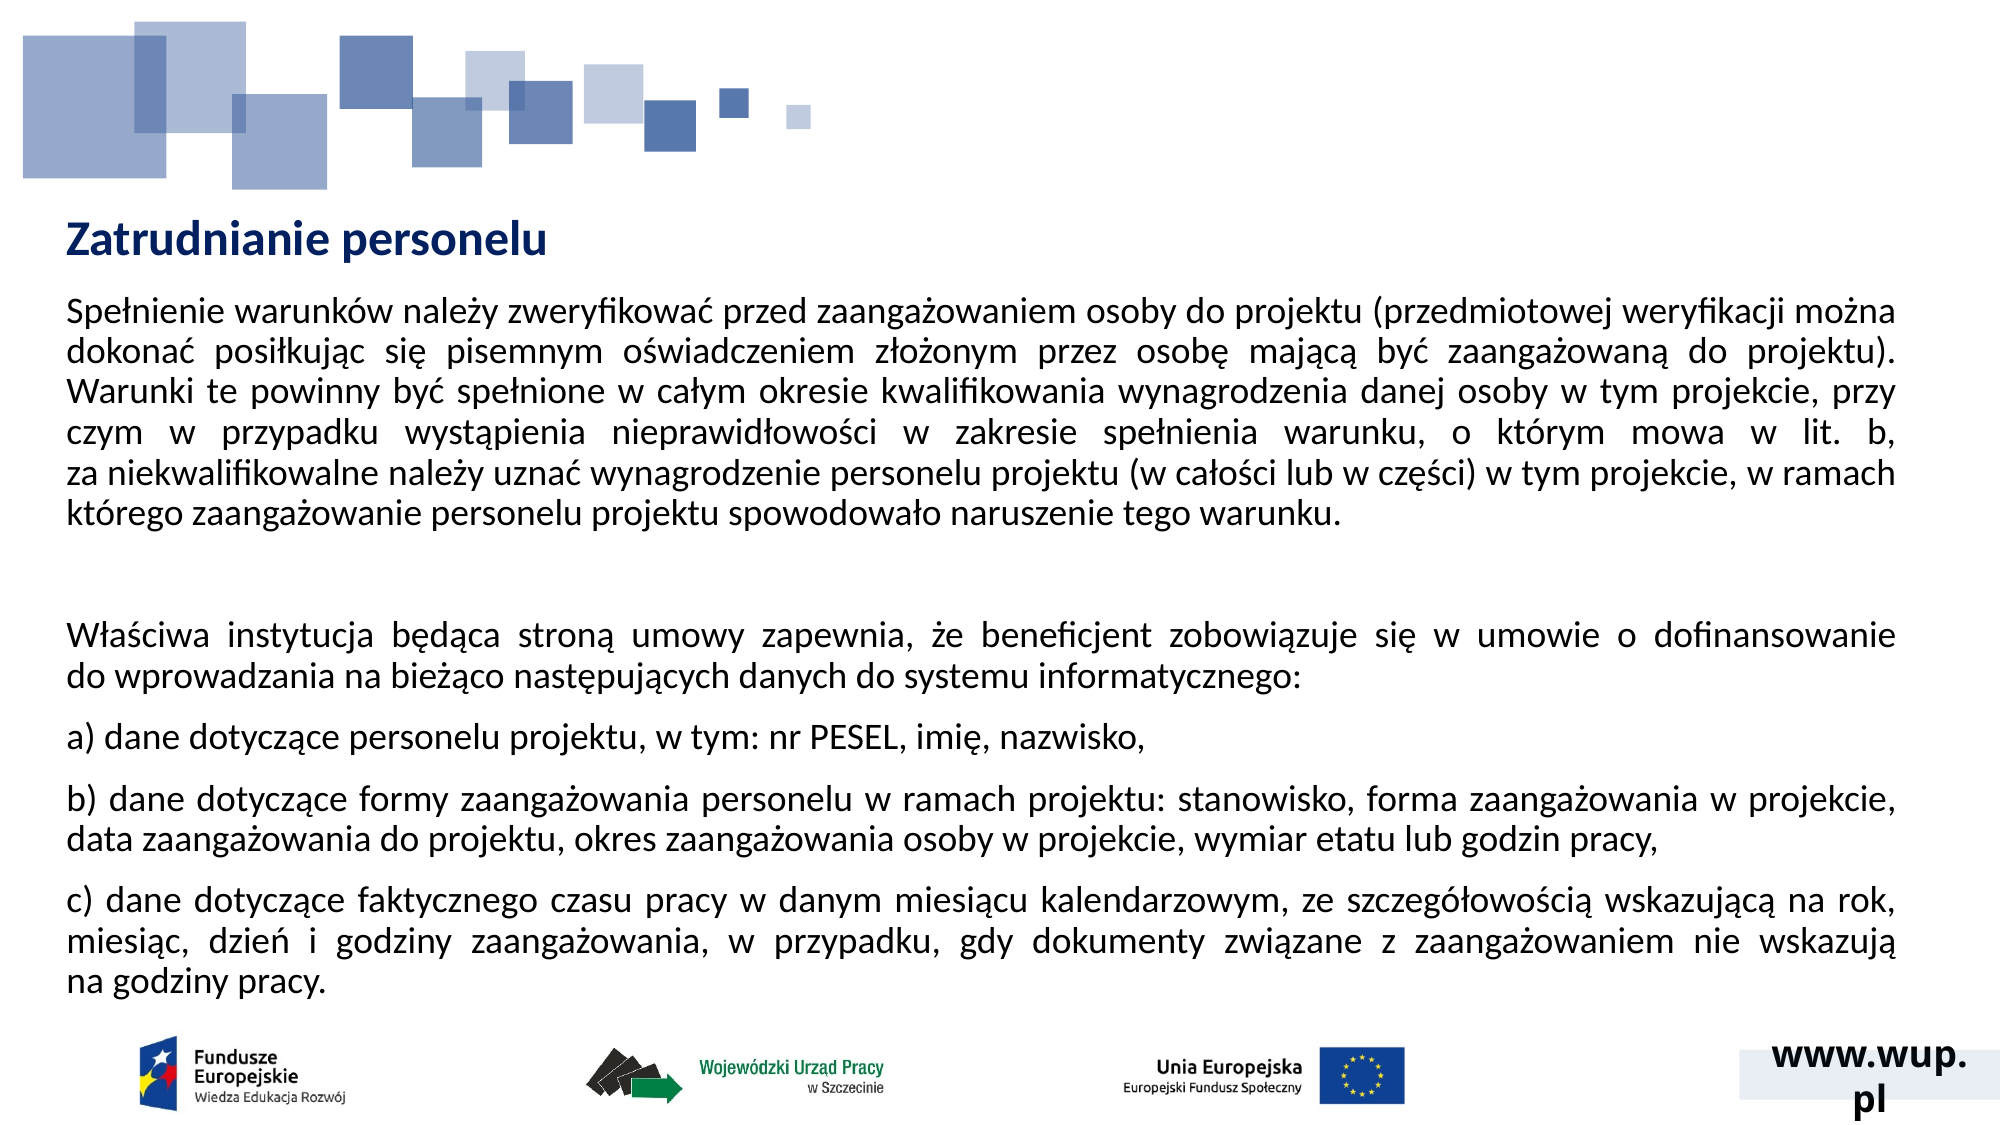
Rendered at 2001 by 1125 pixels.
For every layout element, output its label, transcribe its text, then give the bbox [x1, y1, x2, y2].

list Spełnienie warunków należy zweryfikować przed zaangażowaniem osoby do projektu (przedmiotowej weryfikacji można dokonać posiłkując się pisemnym oświadczeniem złożonym przez osobę mającą być zaangażowaną do projektu). Warunki te powinny być spełnione w całym okresie kwalifikowania wynagrodzenia danej osoby w tym projekcie, przy czym w przypadku wystąpienia nieprawidłowości w zakresie spełnienia warunku, o którym mowa w lit. b, za niekwalifikowalne należy uznać wynagrodzenie personelu projektu (w całości lub w części) w tym projekcie, w ramach którego zaangażowanie personelu projektu spowodowało naruszenie tego warunku. Właściwa instytucja będąca stroną umowy zapewnia, że beneficjent zobowiązuje się w umowie o dofinansowanie do wprowadzania na bieżąco następujących danych do systemu informatycznego: a) dane dotyczące personelu projektu, w tym: nr PESEL, imię, nazwisko, b) dane dotyczące formy zaangażowania personelu w ramach projektu: stanowisko, forma zaangażowania w projekcie, data zaangażowania do projektu, okres zaangażowania osoby w projekcie, wymiar etatu lub godzin pracy, c) dane dotyczące faktycznego czasu pracy w danym miesiącu kalendarzowym, ze szczegółowością wskazującą na rok, miesiąc, dzień i godziny zaangażowania, w przypadku, gdy dokumenty związane z zaangażowaniem nie wskazują na godziny pracy. [51, 283, 1913, 998]
picture [574, 1036, 894, 1115]
title Zatrudnianie personelu [51, 204, 1913, 283]
picture [1104, 1027, 1407, 1123]
picture [139, 1017, 363, 1118]
